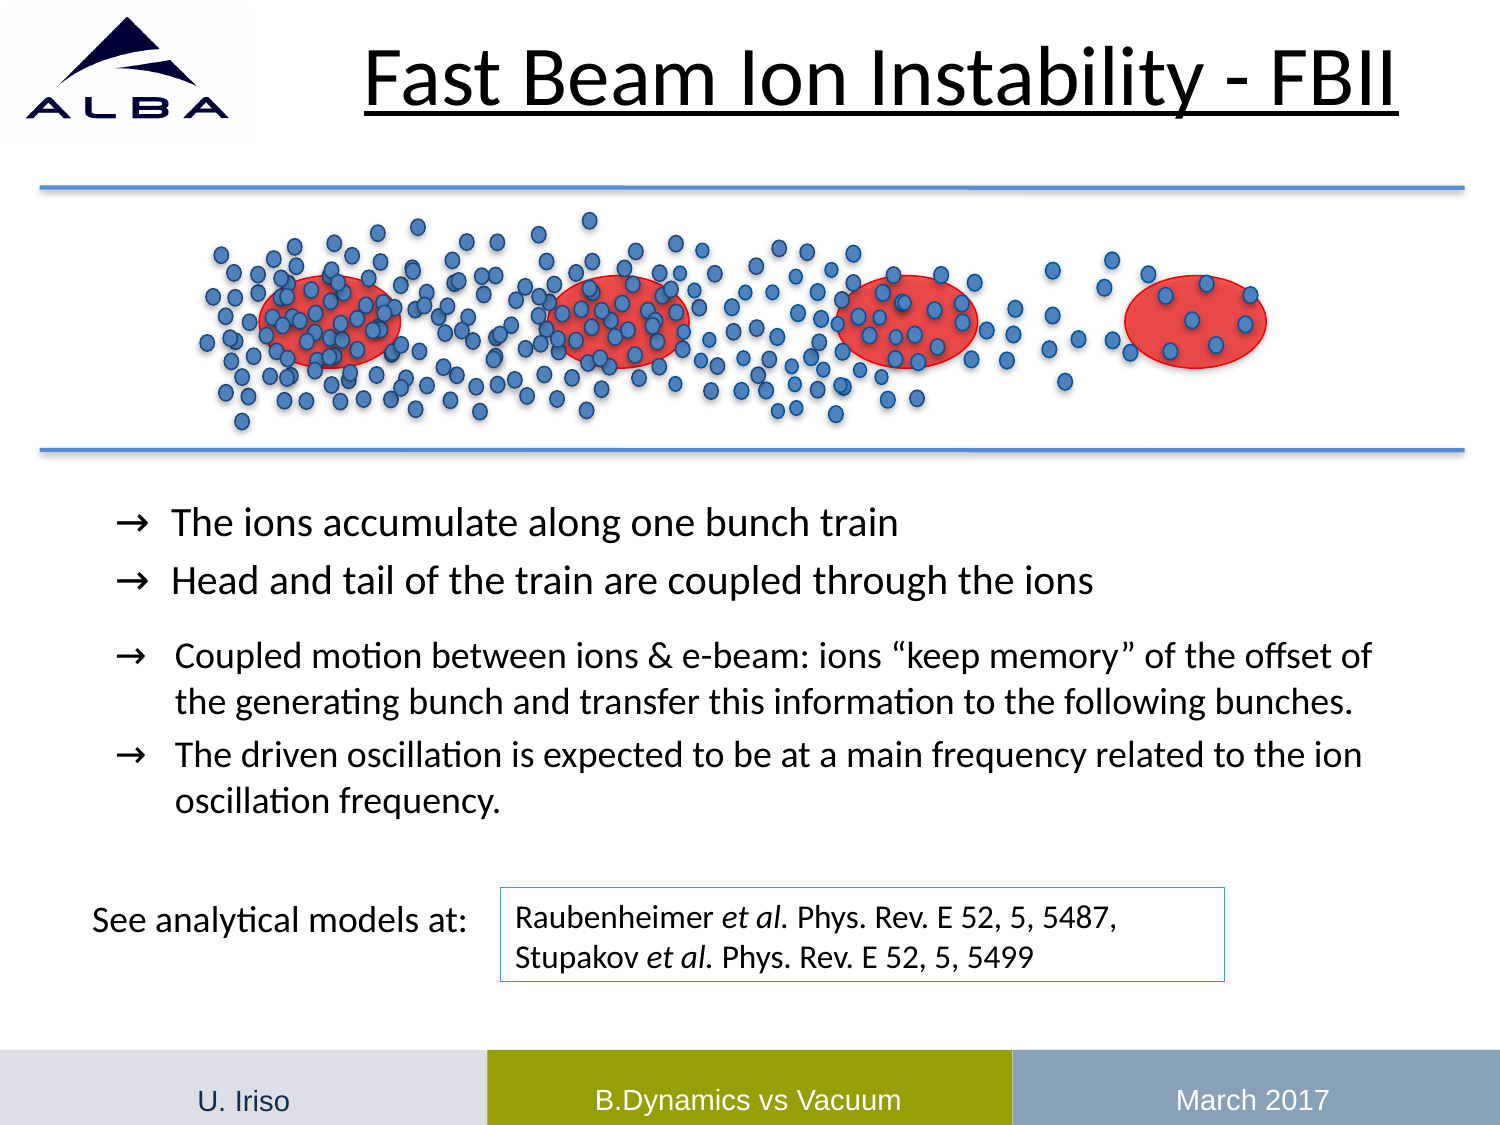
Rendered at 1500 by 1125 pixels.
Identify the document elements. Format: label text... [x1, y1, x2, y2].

text_box See analytical models at: [77, 887, 484, 948]
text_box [199, 212, 1267, 430]
text_box The ions accumulate along one bunch train Head and tail of the train are coupled through the ions [99, 487, 1402, 623]
picture [2, 4, 252, 142]
text_box Raubenheimer et al. Phys. Rev. E 52, 5, 5487, Stupakov et al. Phys. Rev. E 52, 5, 5499 [500, 887, 1225, 982]
text_box Coupled motion between ions & e-beam: ions “keep memory” of the offset of the generating bunch and transfer this information to the following bunches. The driven oscillation is expected to be at a main frequency related to the ion oscillation frequency. [99, 623, 1402, 838]
title Fast Beam Ion Instability - FBII [300, 12, 1463, 130]
